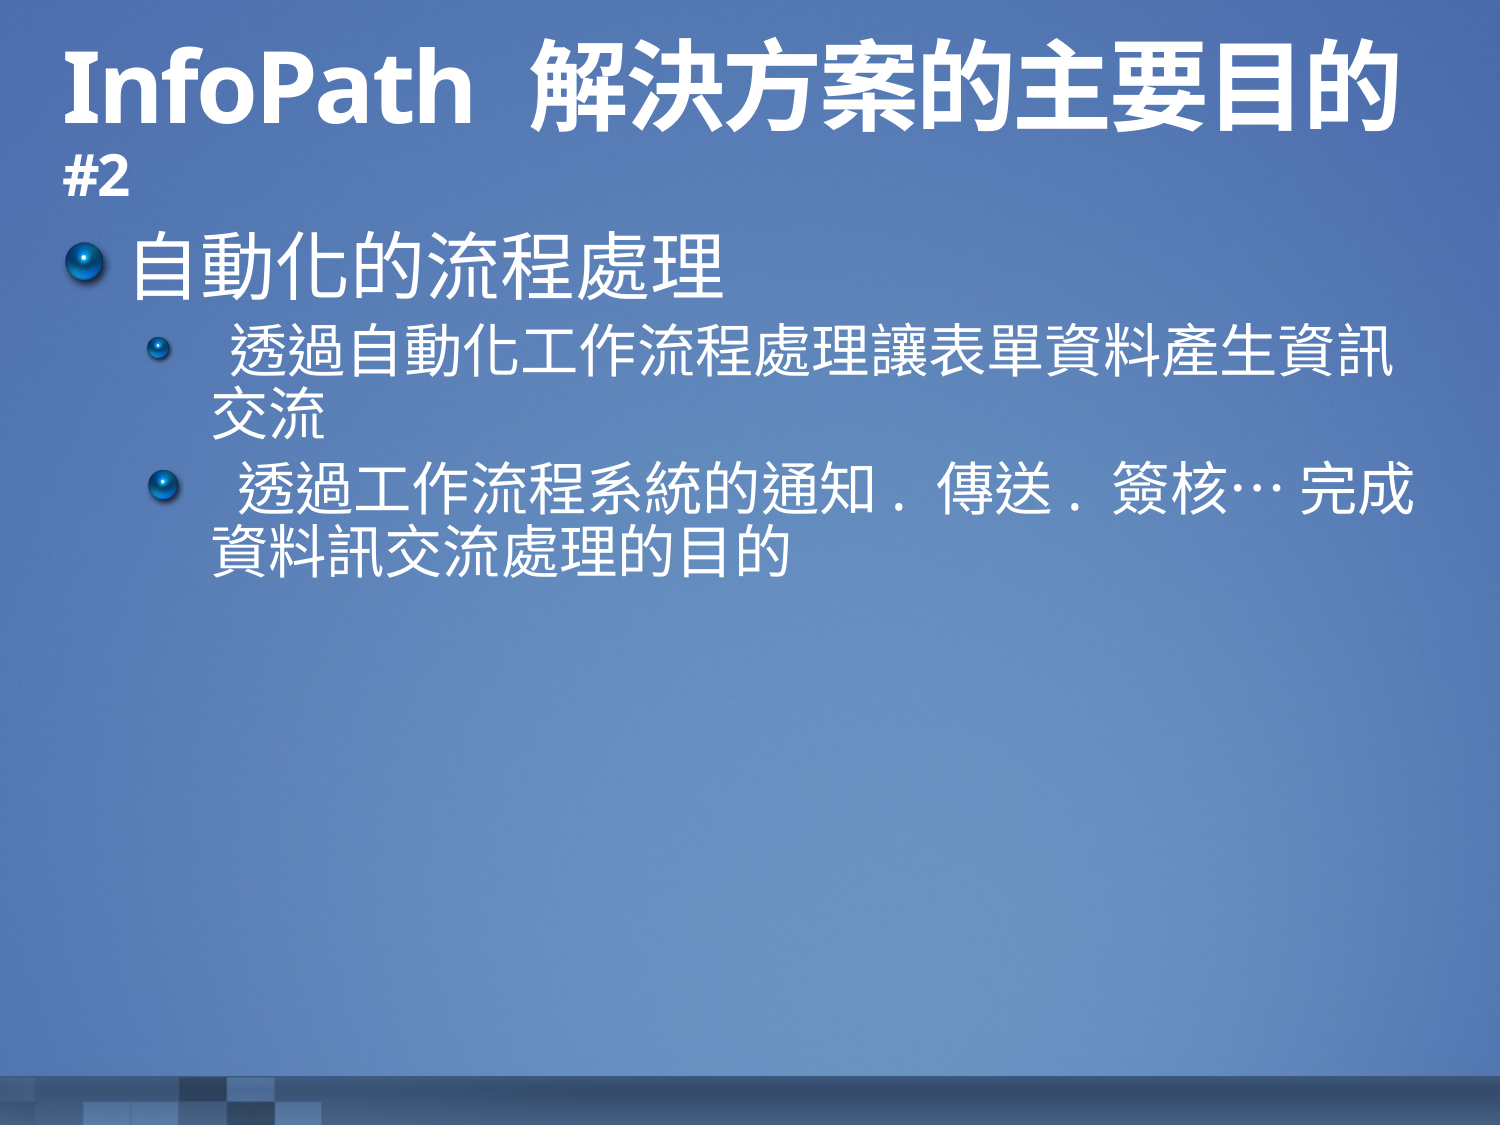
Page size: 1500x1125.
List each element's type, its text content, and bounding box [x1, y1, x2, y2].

list 自動化的流程處理 透過自動化工作流程處理讓表單資料產生資訊交流 透過工作流程系統的通知. 傳送. 簽核… 完成資料訊交流處理的目的 [60, 229, 1439, 595]
title InfoPath 解決方案的主要目的 #2 [62, 37, 1438, 147]
picture [0, 0, 1500, 1125]
